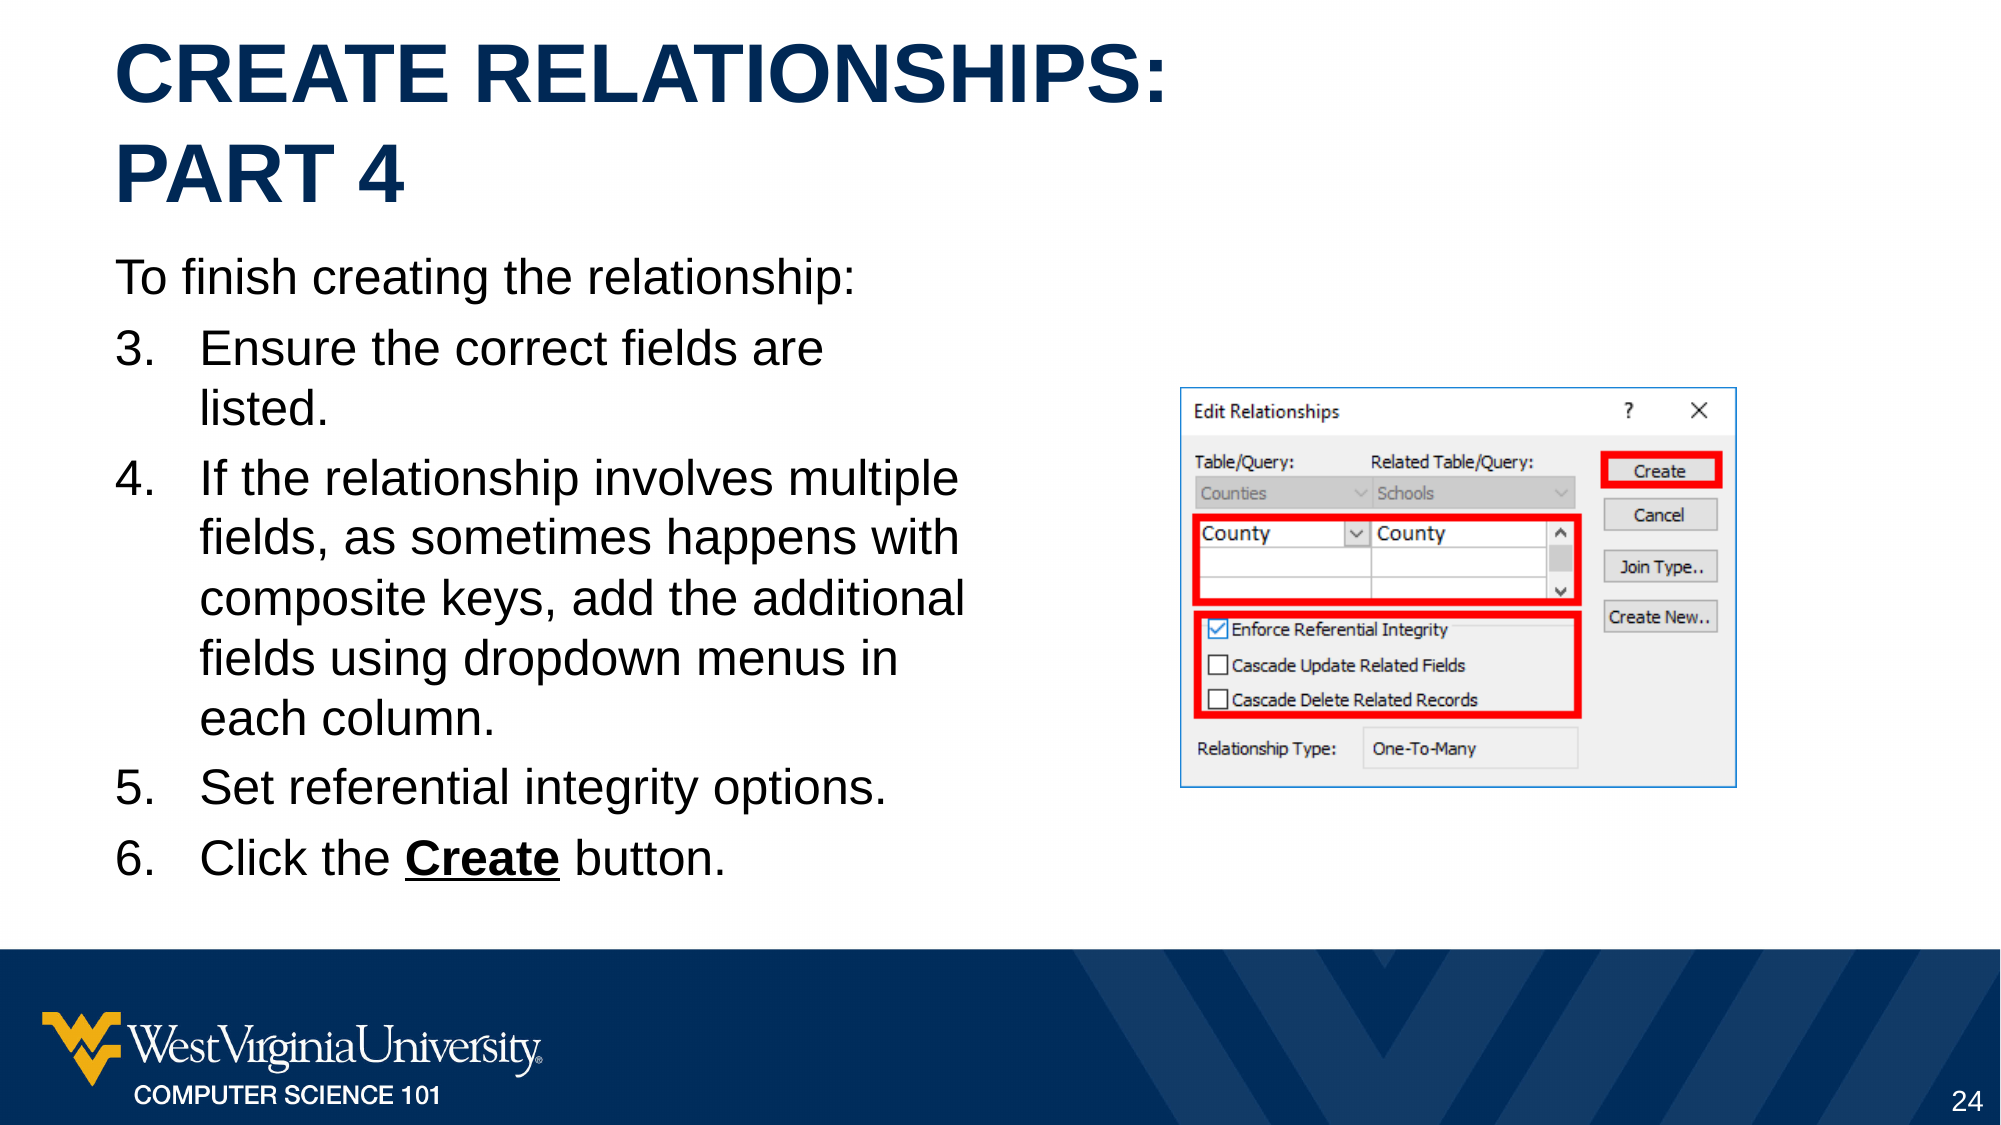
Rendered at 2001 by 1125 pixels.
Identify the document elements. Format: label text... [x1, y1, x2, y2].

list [1179, 387, 1737, 788]
title Create Relationships: Part 4 [99, 24, 1900, 213]
slide_number 24 [1532, 1074, 1999, 1125]
picture [0, 0, 2001, 1125]
list To finish creating the relationship: Ensure the correct fields are listed. If the relationship involves multiple fields, as sometimes happens with composite keys, add the additional fields using dropdown menus in each column. Set referential integrity options. Click the Create button. [99, 237, 984, 938]
